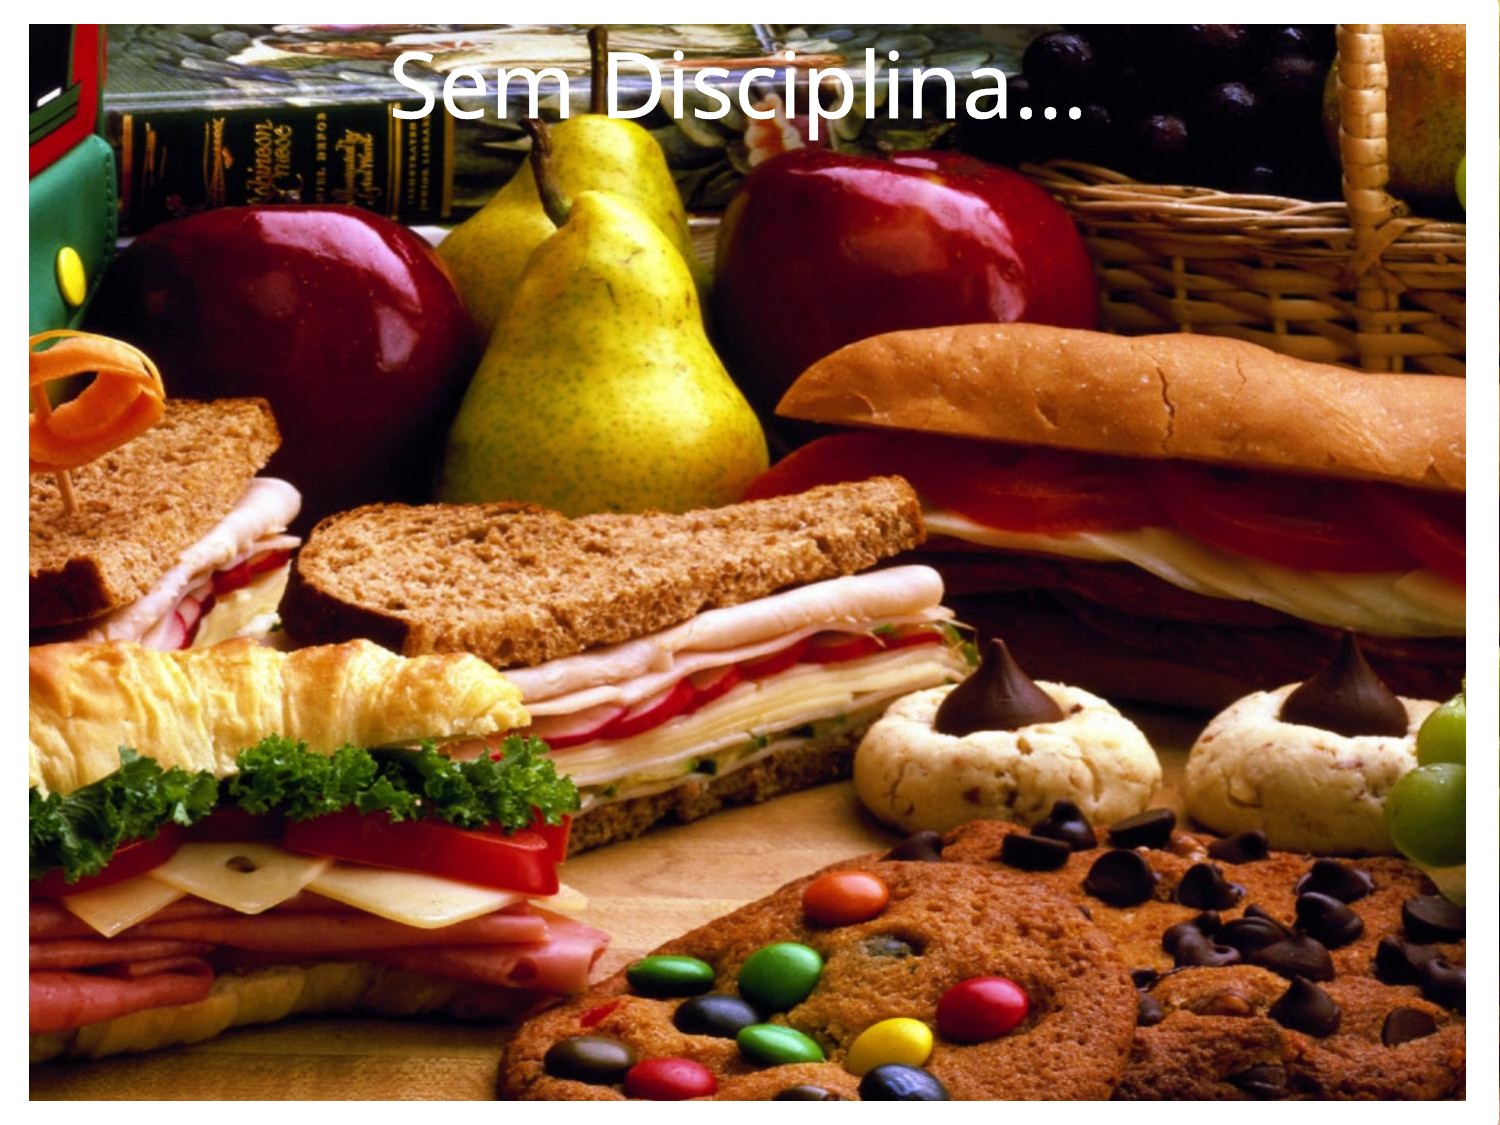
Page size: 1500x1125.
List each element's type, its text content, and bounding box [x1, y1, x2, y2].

picture [0, 0, 1500, 1125]
text_box Sem Disciplina... [17, 19, 1459, 144]
text_box [10, 5, 1484, 1120]
